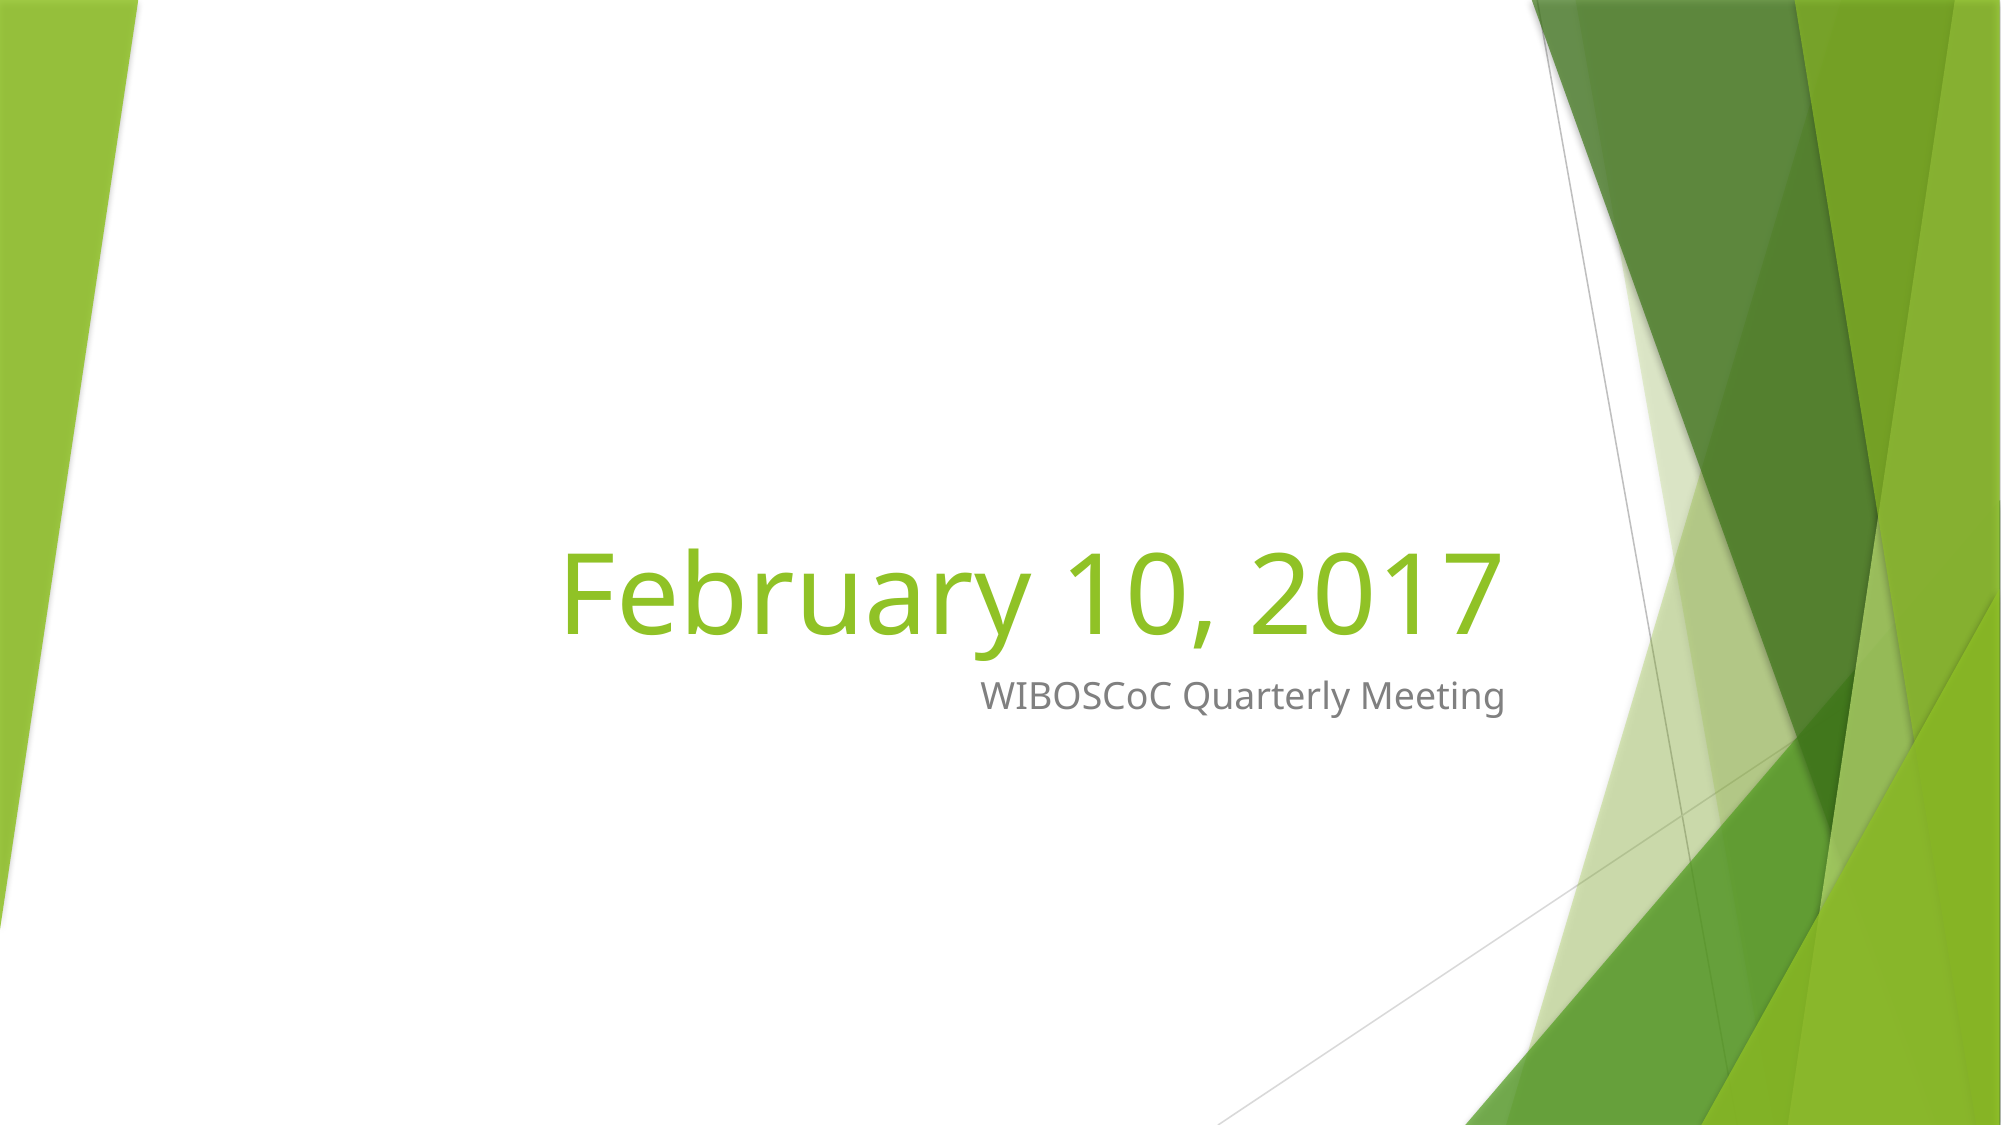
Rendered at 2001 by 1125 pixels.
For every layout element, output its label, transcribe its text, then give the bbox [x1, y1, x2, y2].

title February 10, 2017 [247, 394, 1522, 664]
subtitle WIBOSCoC Quarterly Meeting [247, 664, 1522, 845]
